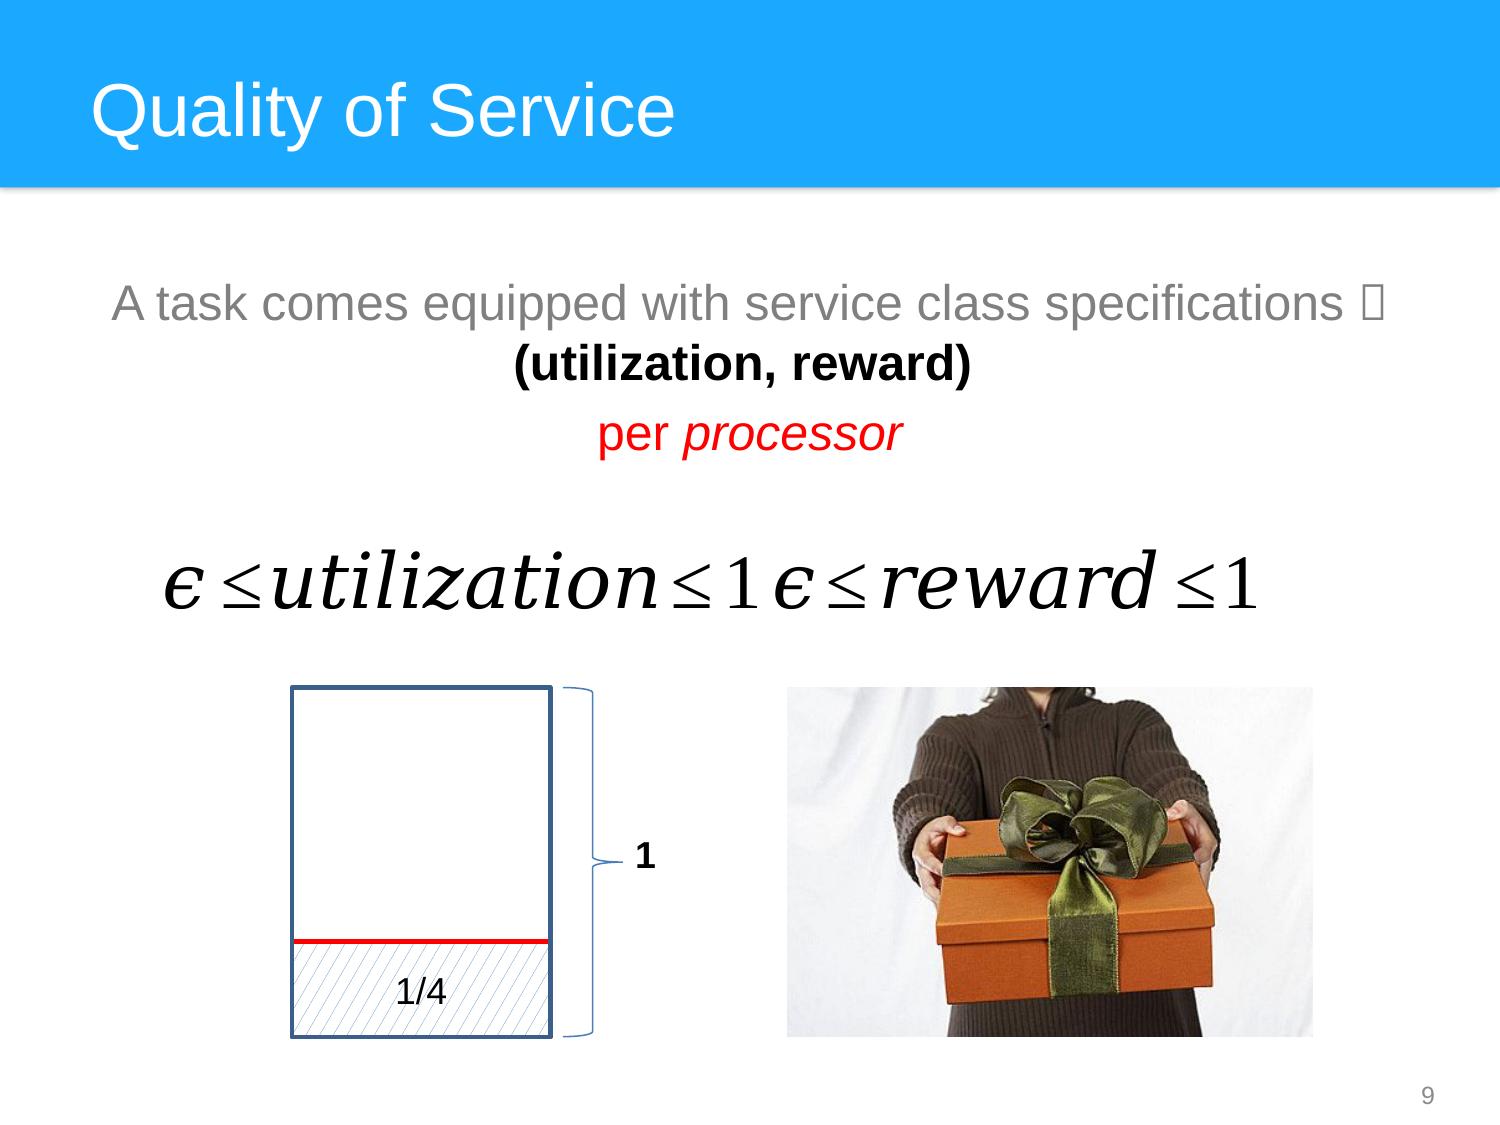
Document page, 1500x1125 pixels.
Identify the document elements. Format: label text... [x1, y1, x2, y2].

title Quality of Service [75, 24, 1425, 188]
list A task comes equipped with service class specifications  (utilization, reward) per processor [75, 262, 1425, 513]
slide_number 9 [1100, 1065, 1450, 1125]
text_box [291, 687, 676, 1037]
picture [787, 687, 1313, 1037]
